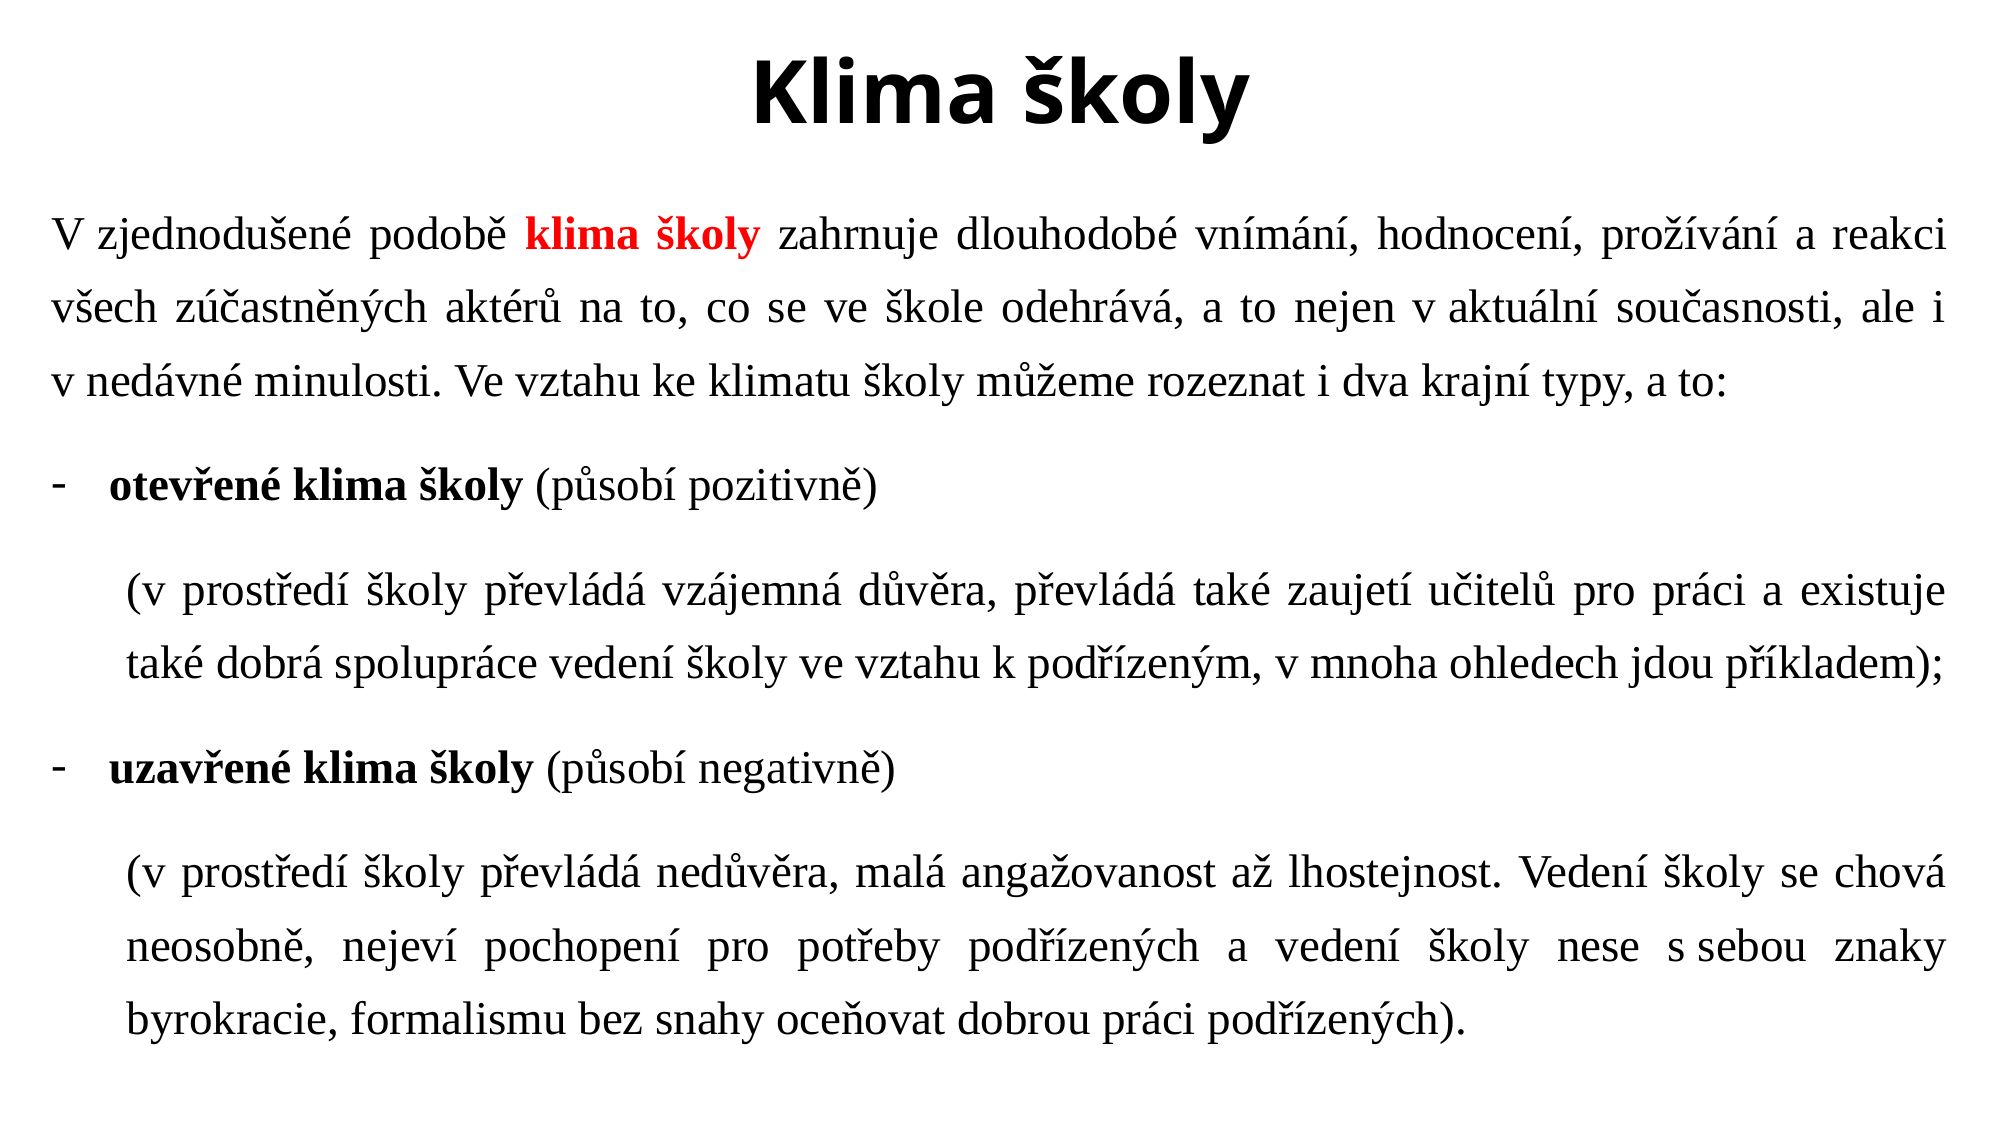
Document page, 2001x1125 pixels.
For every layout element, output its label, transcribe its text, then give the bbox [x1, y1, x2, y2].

subtitle V zjednodušené podobě klima školy zahrnuje dlouhodobé vnímání, hodnocení, prožívání a reakci všech zúčastněných aktérů na to, co se ve škole odehrává, a to nejen v aktuální současnosti, ale i v nedávné minulosti. Ve vztahu ke klimatu školy můžeme rozeznat i dva krajní typy, a to: otevřené klima školy (působí pozitivně) (v prostředí školy převládá vzájemná důvěra, převládá také zaujetí učitelů pro práci a existuje také dobrá spolupráce vedení školy ve vztahu k podřízeným, v mnoha ohledech jdou příkladem); uzavřené klima školy (působí negativně) (v prostředí školy převládá nedůvěra, malá angažovanost až lhostejnost. Vedení školy se chová neosobně, nejeví pochopení pro potřeby podřízených a vedení školy nese s sebou znaky byrokracie, formalismu bez snahy oceňovat dobrou práci podřízených). [36, 178, 1964, 1086]
title Klima školy [249, 39, 1750, 150]
